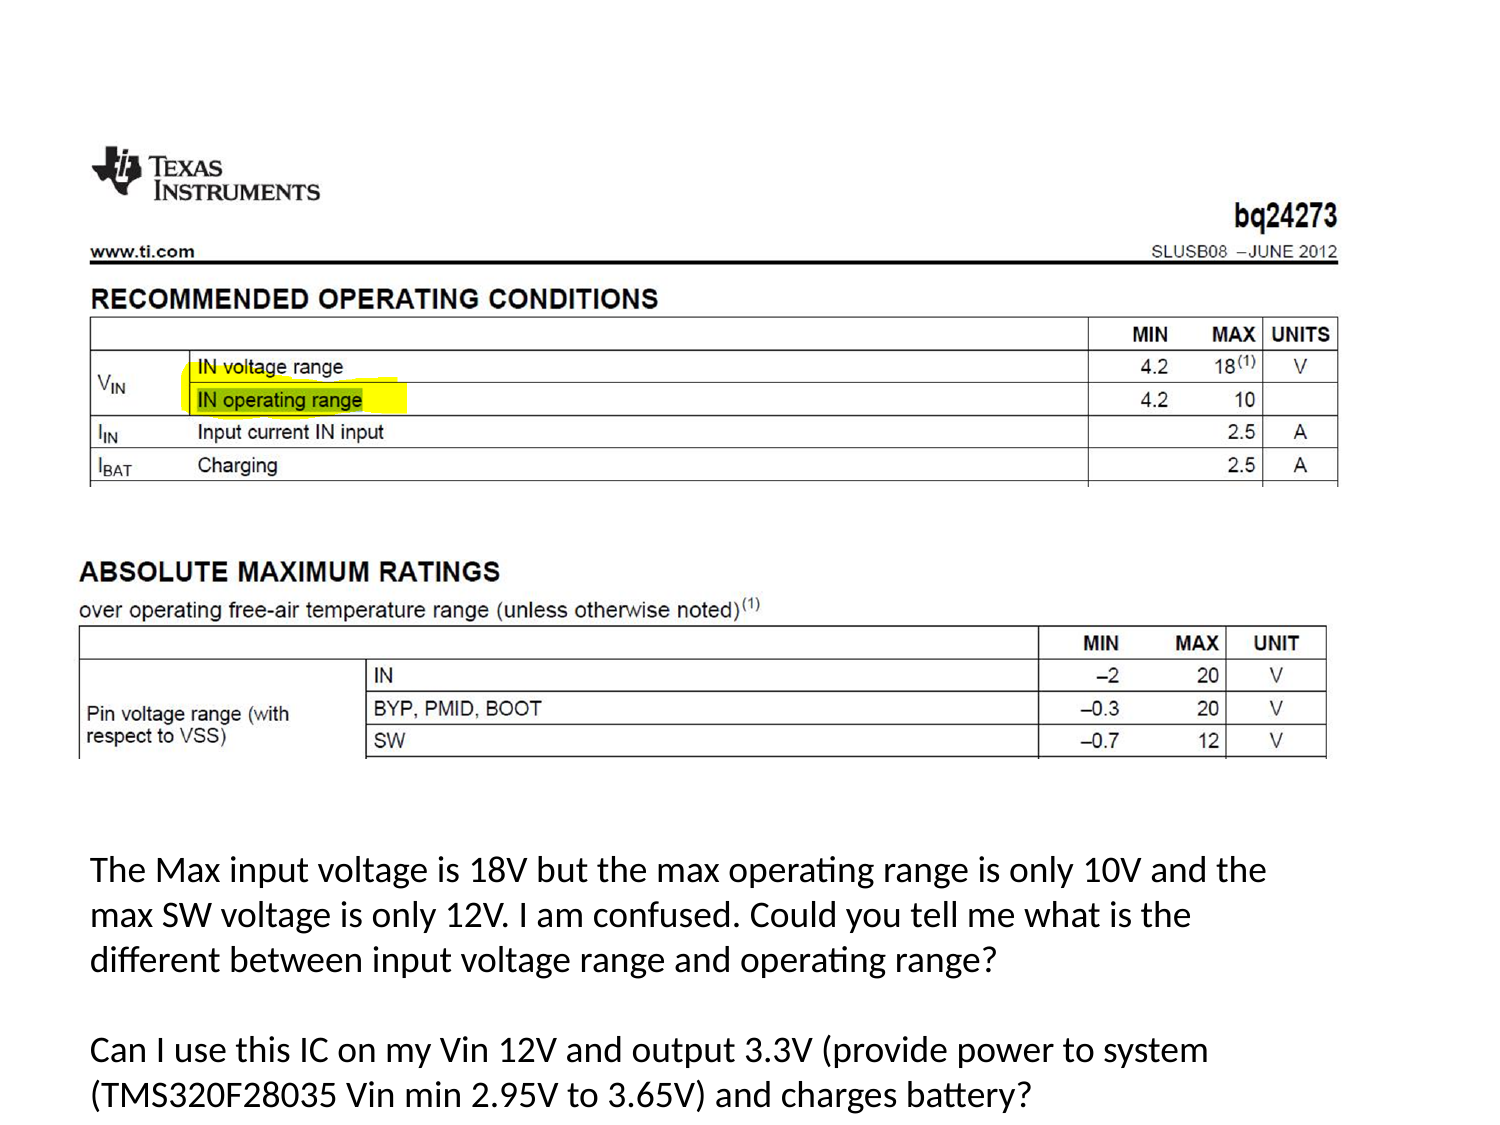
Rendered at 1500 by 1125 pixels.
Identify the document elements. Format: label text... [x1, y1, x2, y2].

text_box The Max input voltage is 18V but the max operating range is only 10V and the max SW voltage is only 12V. I am confused. Could you tell me what is the different between input voltage range and operating range? Can I use this IC on my Vin 12V and output 3.3V (provide power to system (TMS320F28035 Vin min 2.95V to 3.65V) and charges battery? [75, 837, 1325, 1125]
picture [49, 112, 1439, 788]
